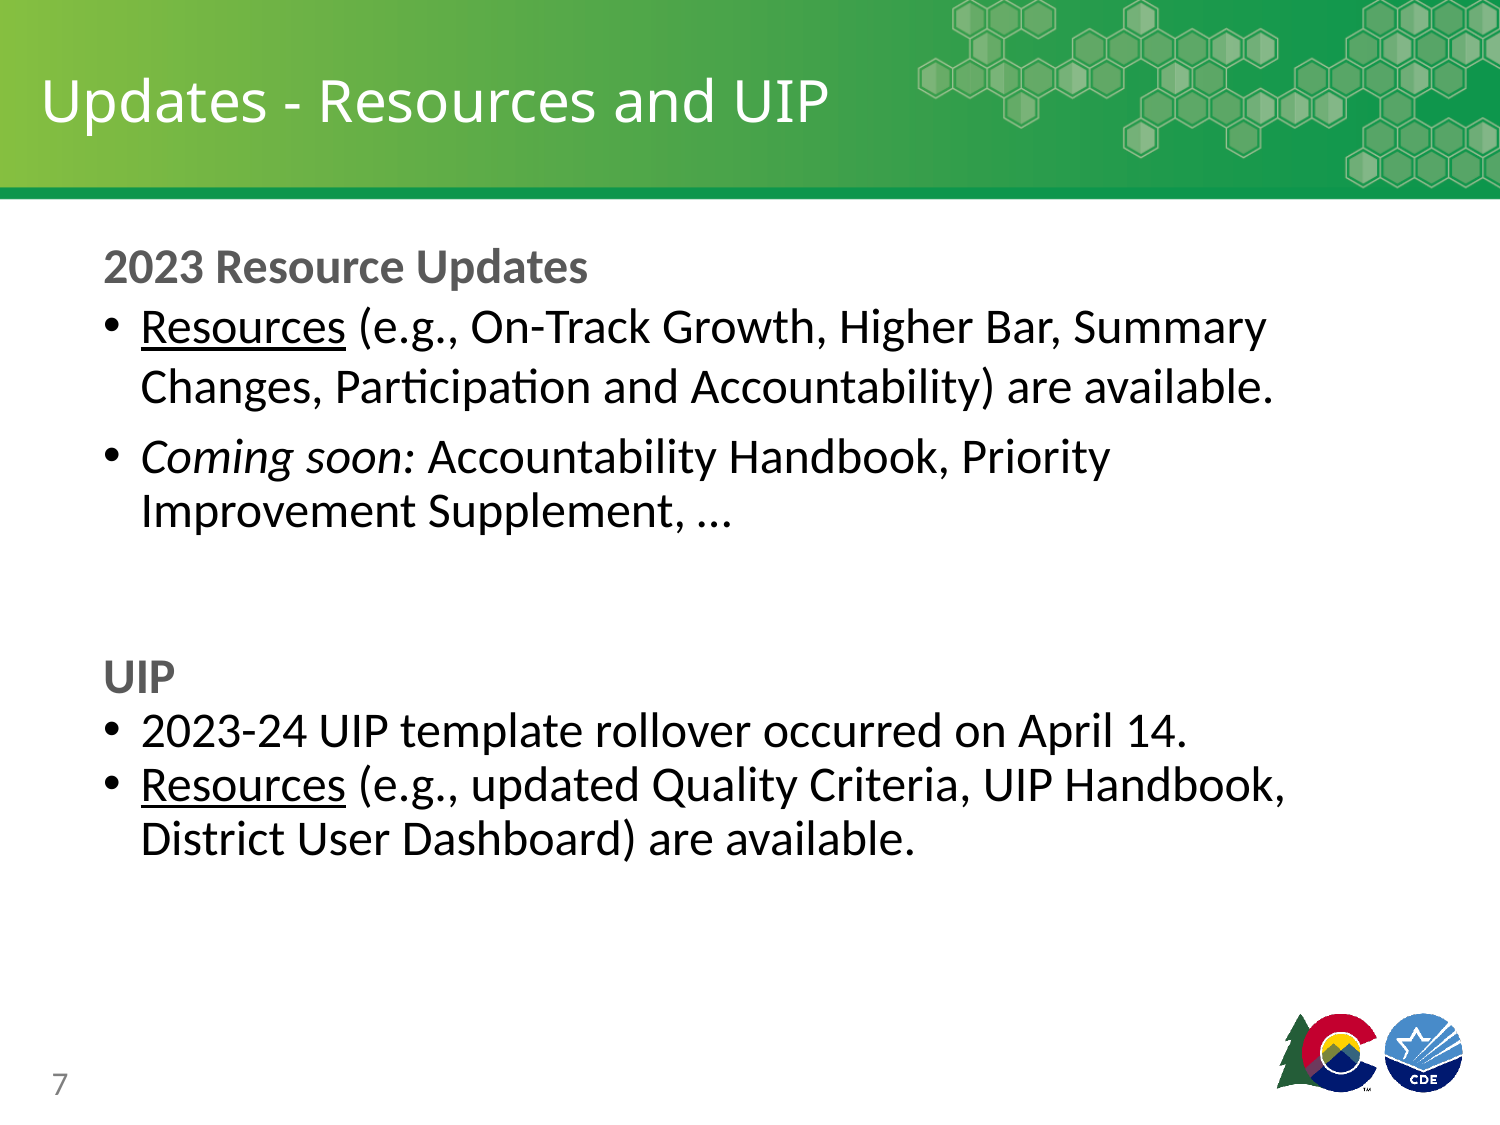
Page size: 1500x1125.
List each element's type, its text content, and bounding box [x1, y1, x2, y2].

picture [0, 0, 1500, 200]
title Updates - Resources and UIP [40, 41, 1038, 166]
slide_number 7 [36, 1054, 375, 1115]
list 2023 Resource Updates Resources (e.g., On-Track Growth, Higher Bar, Summary Changes, Participation and Accountability) are available. Coming soon: Accountability Handbook, Priority Improvement Supplement, … UIP 2023-24 UIP template rollover occurred on April 14. Resources (e.g., updated Quality Criteria, UIP Handbook, District User Dashboard) are available. [103, 239, 1397, 1002]
picture [1275, 1012, 1463, 1093]
